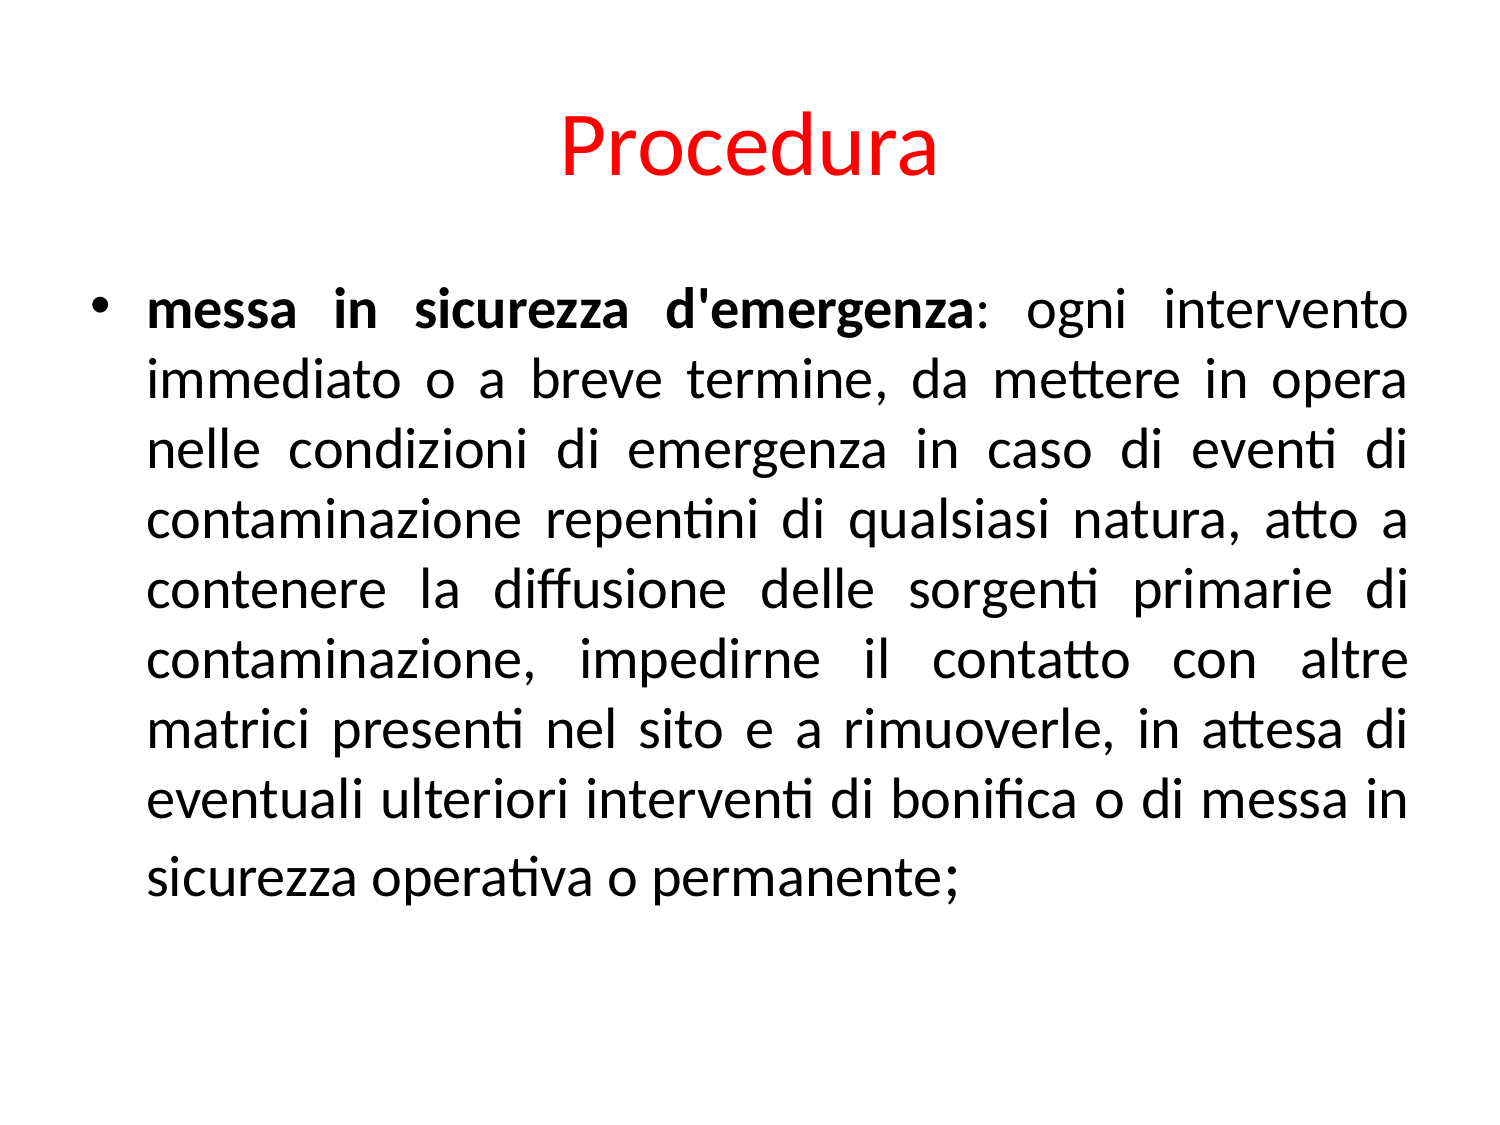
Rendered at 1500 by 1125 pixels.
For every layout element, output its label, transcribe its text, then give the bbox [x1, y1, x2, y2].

title Procedura [75, 45, 1425, 233]
list messa in sicurezza d'emergenza: ogni intervento immediato o a breve termine, da mettere in opera nelle condizioni di emergenza in caso di eventi di contaminazione repentini di qualsiasi natura, atto a contenere la diffusione delle sorgenti primarie di contaminazione, impedirne il contatto con altre matrici presenti nel sito e a rimuoverle, in attesa di eventuali ulteriori interventi di bonifica o di messa in sicurezza operativa o permanente; [75, 262, 1425, 1005]
